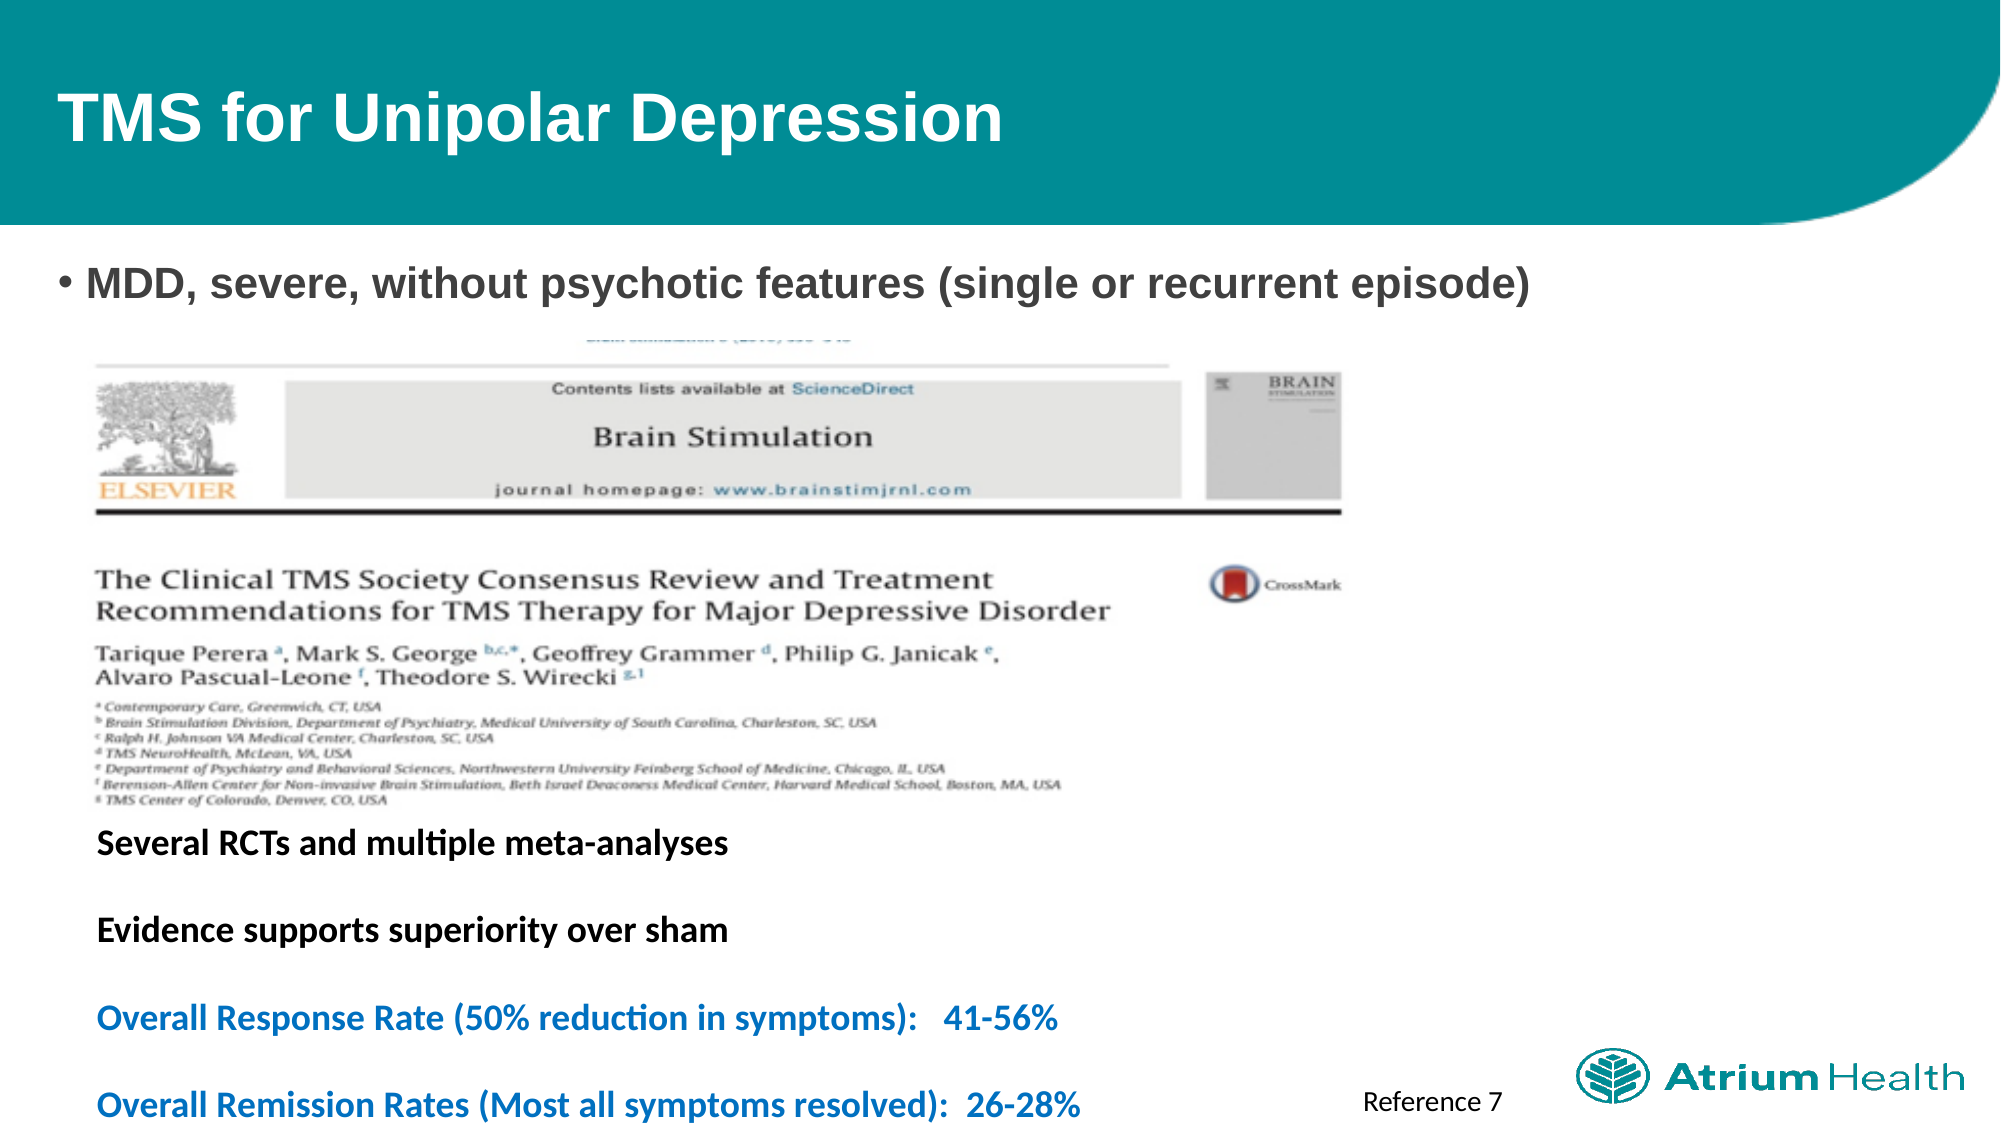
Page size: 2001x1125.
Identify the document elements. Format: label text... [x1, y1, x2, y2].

picture [62, 340, 1387, 824]
list MDD, severe, without psychotic features (single or recurrent episode) [42, 253, 1966, 984]
title TMS for Unipolar Depression [42, 10, 1966, 228]
text_box Reference 7 [1348, 1074, 1804, 1125]
text_box Several RCTs and multiple meta-analyses Evidence supports superiority over sham Overall Response Rate (50% reduction in symptoms): 41-56% Overall Remission Rates (Most all symptoms resolved): 26-28% [81, 788, 1436, 1125]
picture [0, 0, 2001, 225]
picture [1539, 1020, 2000, 1125]
